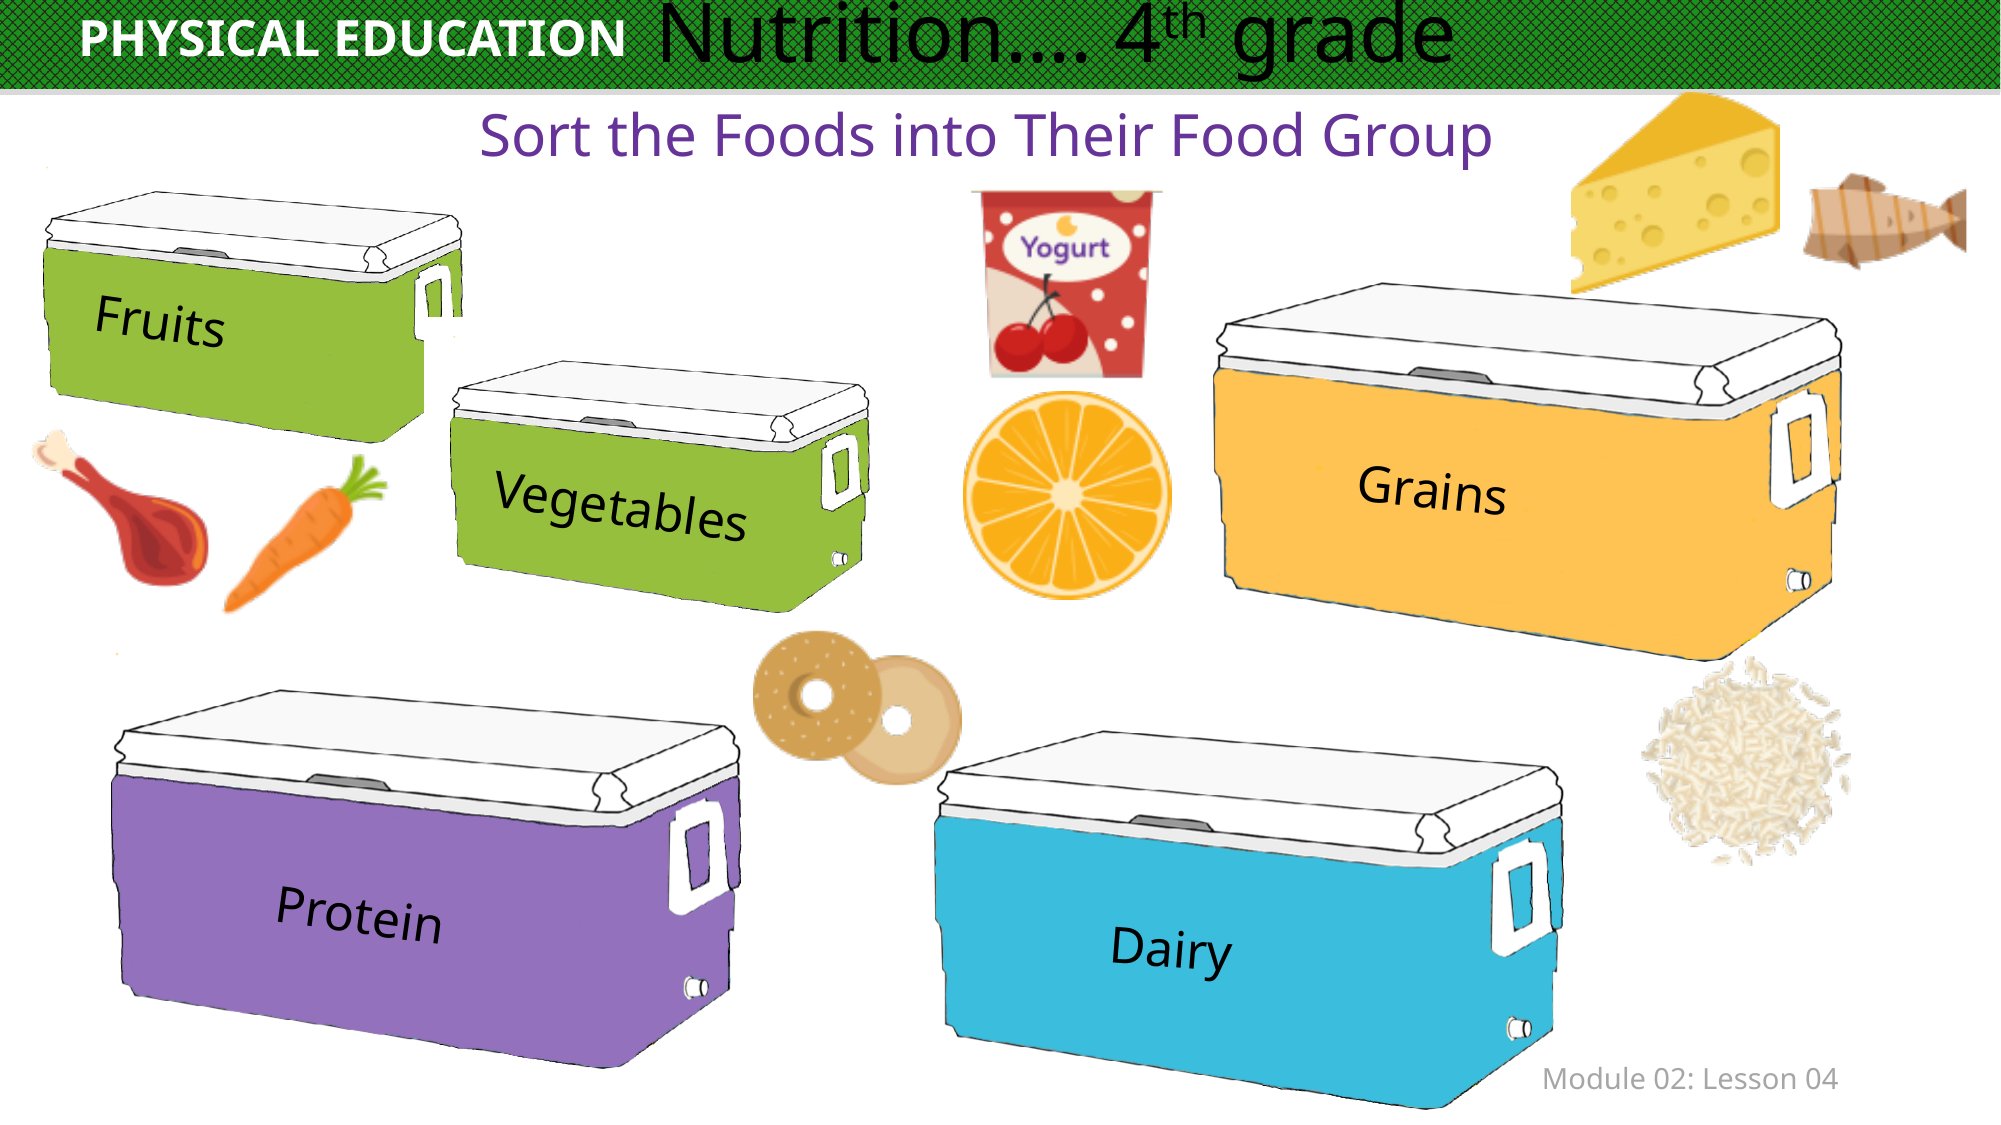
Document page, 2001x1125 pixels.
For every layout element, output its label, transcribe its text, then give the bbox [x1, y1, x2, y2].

text_box Nutrition…. 4th grade [640, 0, 2000, 89]
list Module 02: Lesson 04 [1600, 1056, 1868, 1104]
list Sort the Foods into Their Food Group [446, 98, 1528, 249]
picture [0, 0, 640, 89]
picture [17, 90, 1984, 1122]
picture [963, 176, 1172, 385]
picture [963, 391, 1172, 600]
list PHYSICAL EDUCATION [63, 5, 968, 91]
